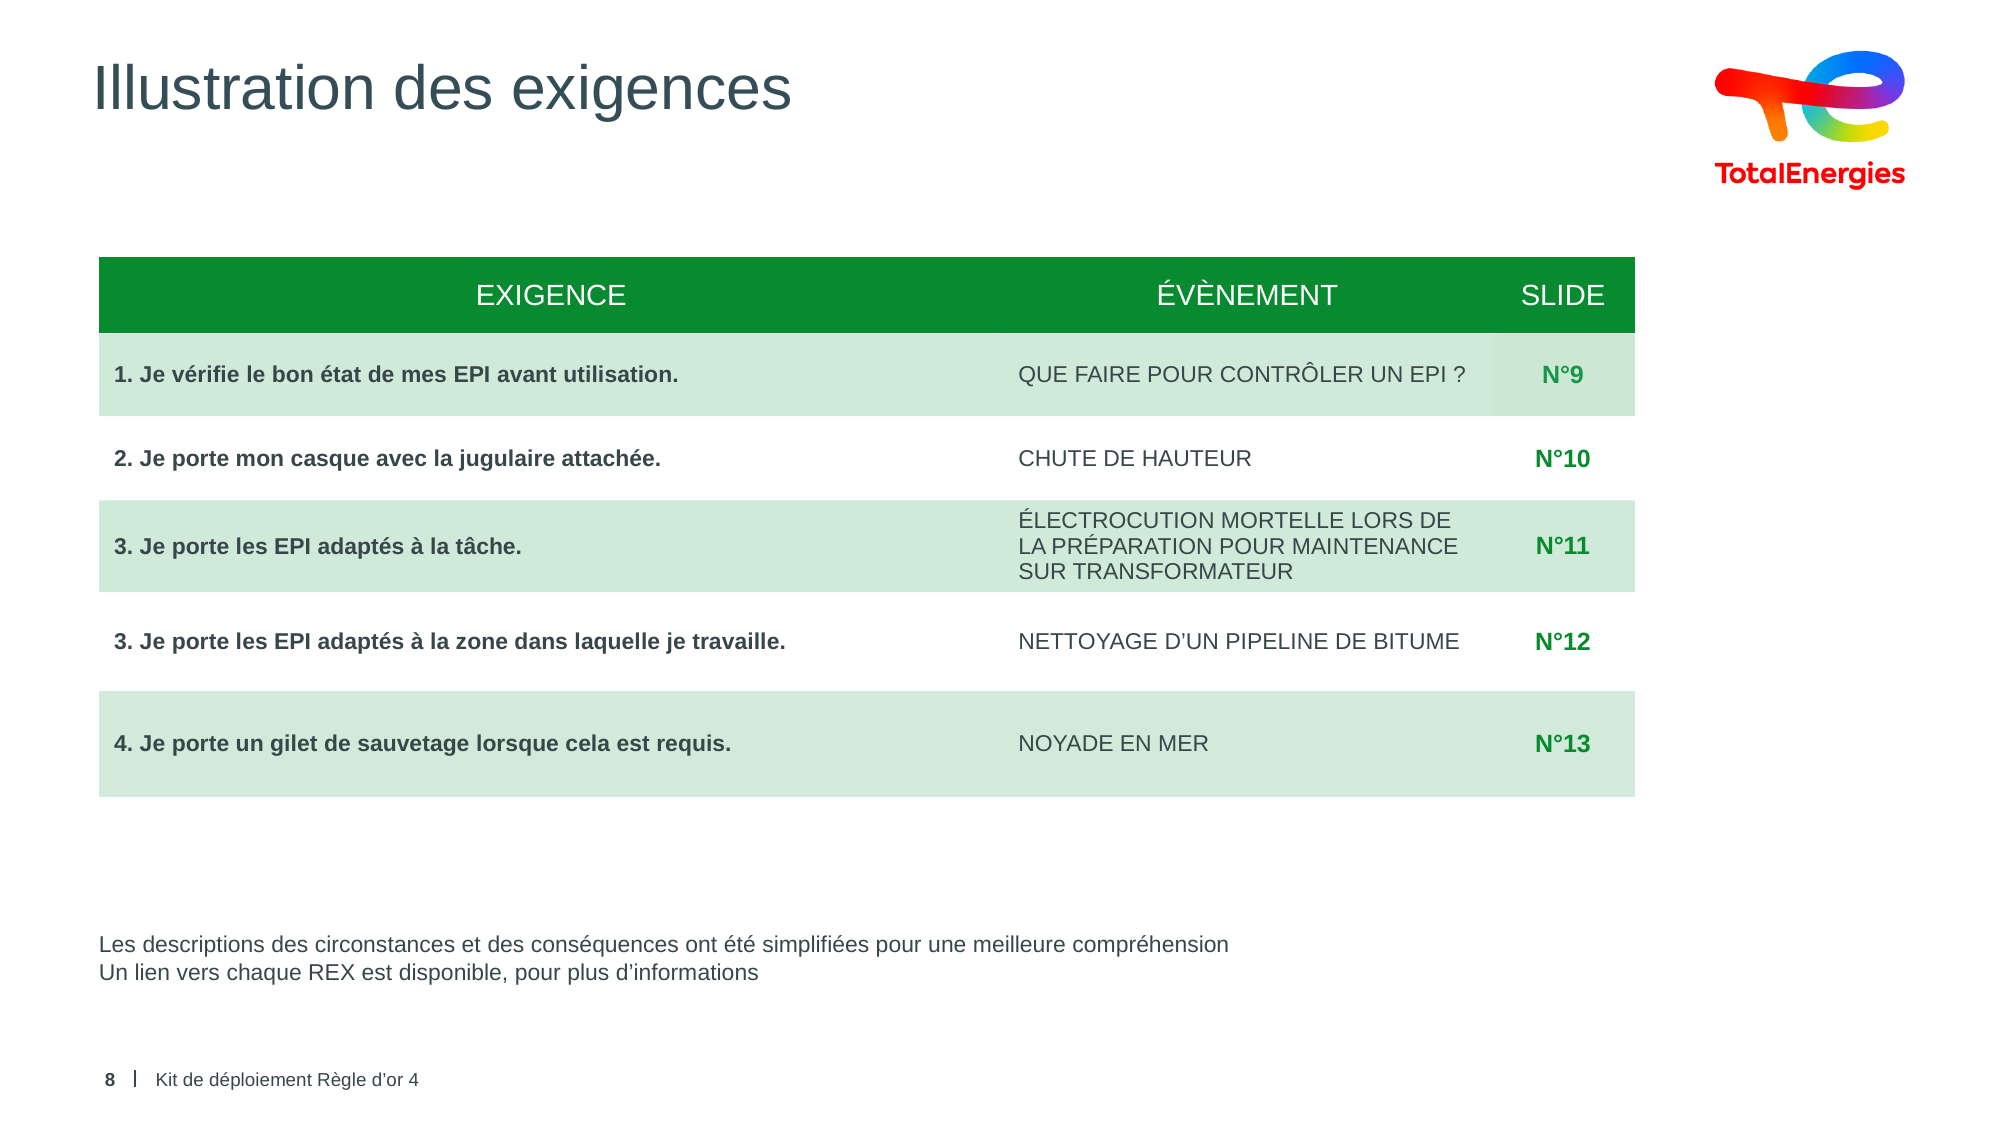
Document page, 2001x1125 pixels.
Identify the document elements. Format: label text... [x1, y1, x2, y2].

table_cell N°9 [1491, 333, 1635, 416]
table_cell CHUTE DE HAUTEUR [1003, 416, 1491, 500]
table_cell 2. Je porte mon casque avec la jugulaire attachée. [99, 416, 1003, 500]
picture [1688, 24, 1931, 216]
table_cell ÉLECTROCUTION MORTELLE LORS DE LA PRÉPARATION POUR MAINTENANCE SUR TRANSFORMATEUR [1003, 500, 1491, 592]
table_cell 3. Je porte les EPI adaptés à la zone dans laquelle je travaille. [99, 592, 1003, 691]
title Illustration des exigences [77, 39, 1672, 206]
table_header SLIDE [1491, 257, 1635, 333]
slide_number 8 [35, 1058, 131, 1100]
table_header ÉVÈNEMENT [1003, 257, 1491, 333]
table_cell 3. Je porte les EPI adaptés à la tâche. [99, 500, 1003, 592]
table_header EXIGENCE [99, 257, 1003, 333]
footer Kit de déploiement Règle d’or 4 [140, 1058, 732, 1100]
table_cell NOYADE EN MER [1003, 691, 1491, 797]
table_cell N°12 [1491, 592, 1635, 691]
table_cell N°13 [1491, 691, 1635, 797]
text_box Les descriptions des circonstances et des conséquences ont été simplifiées pour une meilleure compréhension Un lien vers chaque REX est disponible, pour plus d’informations [99, 929, 1694, 985]
table_cell N°11 [1491, 500, 1635, 592]
table_cell QUE FAIRE POUR CONTRÔLER UN EPI ? [1003, 333, 1491, 416]
table_cell N°10 [1491, 416, 1635, 500]
table_cell 1. Je vérifie le bon état de mes EPI avant utilisation. [99, 333, 1003, 416]
table_cell 4. Je porte un gilet de sauvetage lorsque cela est requis. [99, 691, 1003, 797]
table_cell NETTOYAGE D’UN PIPELINE DE BITUME [1003, 592, 1491, 691]
